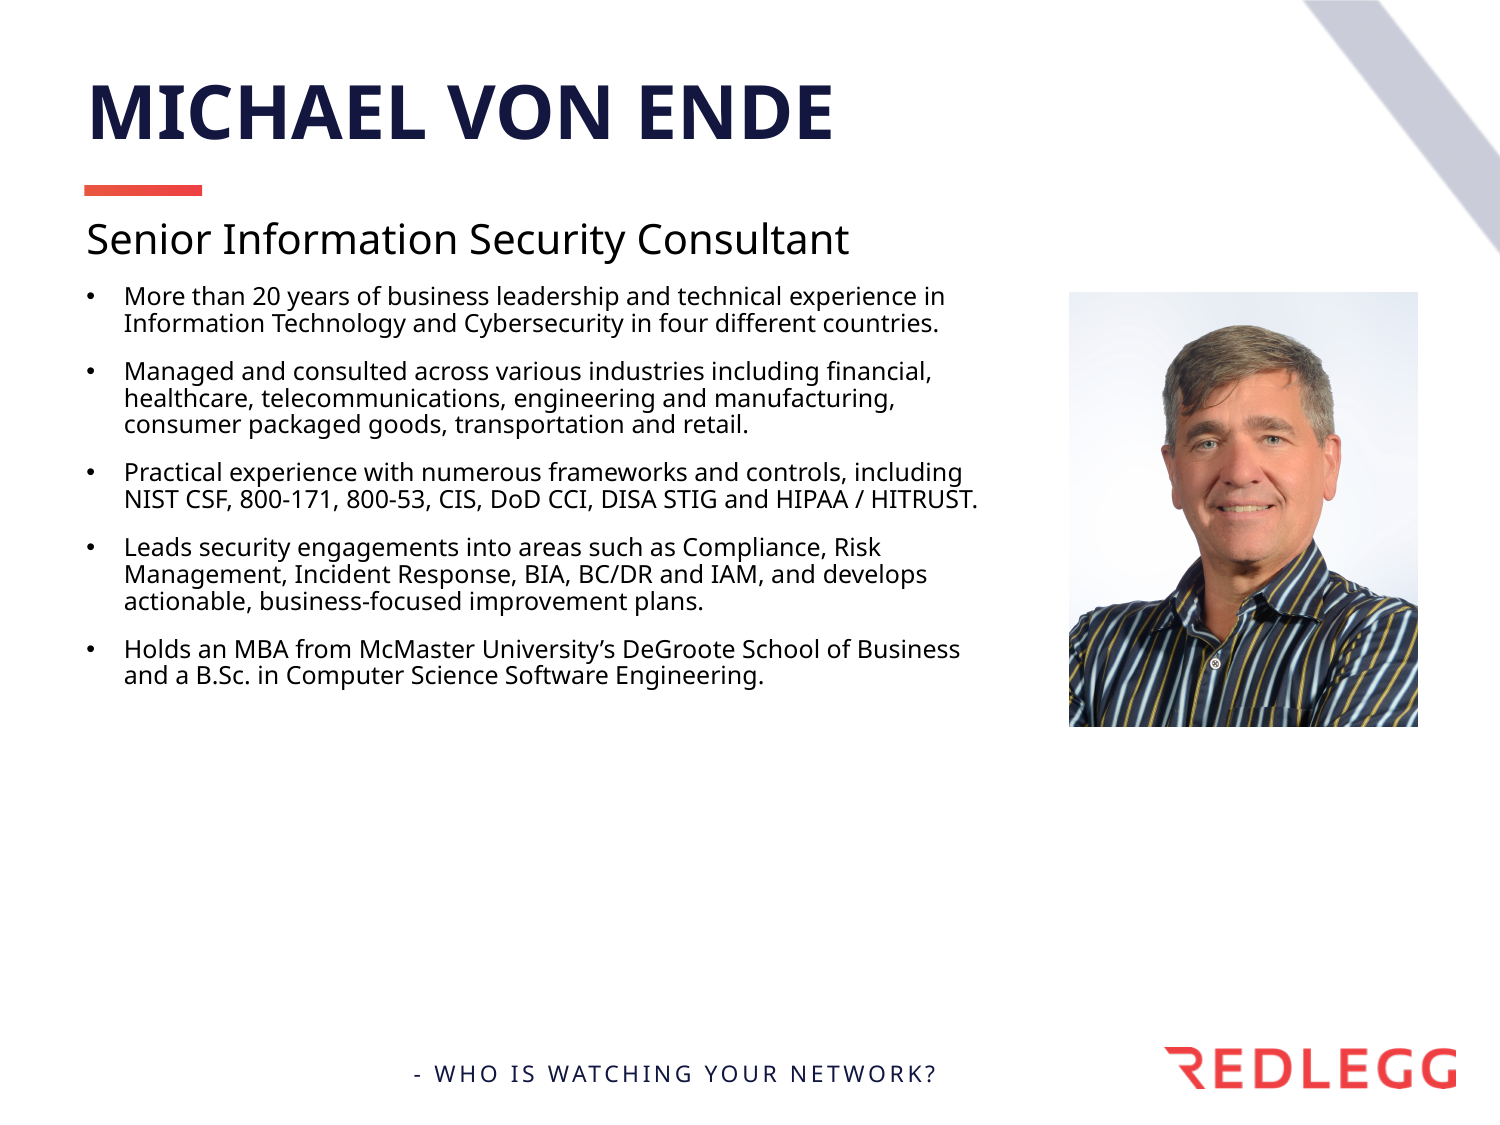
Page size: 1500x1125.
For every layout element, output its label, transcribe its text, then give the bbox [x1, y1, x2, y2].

text_box Senior Information Security Consultant More than 20 years of business leadership and technical experience in Information Technology and Cybersecurity in four different countries. Managed and consulted across various industries including financial, healthcare, telecommunications, engineering and manufacturing, consumer packaged goods, transportation and retail. Practical experience with numerous frameworks and controls, including NIST CSF, 800-171, 800-53, CIS, DoD CCI, DISA STIG and HIPAA / HITRUST. Leads security engagements into areas such as Compliance, Risk Management, Incident Response, BIA, BC/DR and IAM, and develops actionable, business-focused improvement plans. Holds an MBA from McMaster University’s DeGroote School of Business and a B.Sc. in Computer Science Software Engineering. [71, 210, 1012, 1009]
picture [1164, 1047, 1456, 1089]
picture [1069, 292, 1418, 727]
title Michael von Ende [71, 67, 1439, 174]
